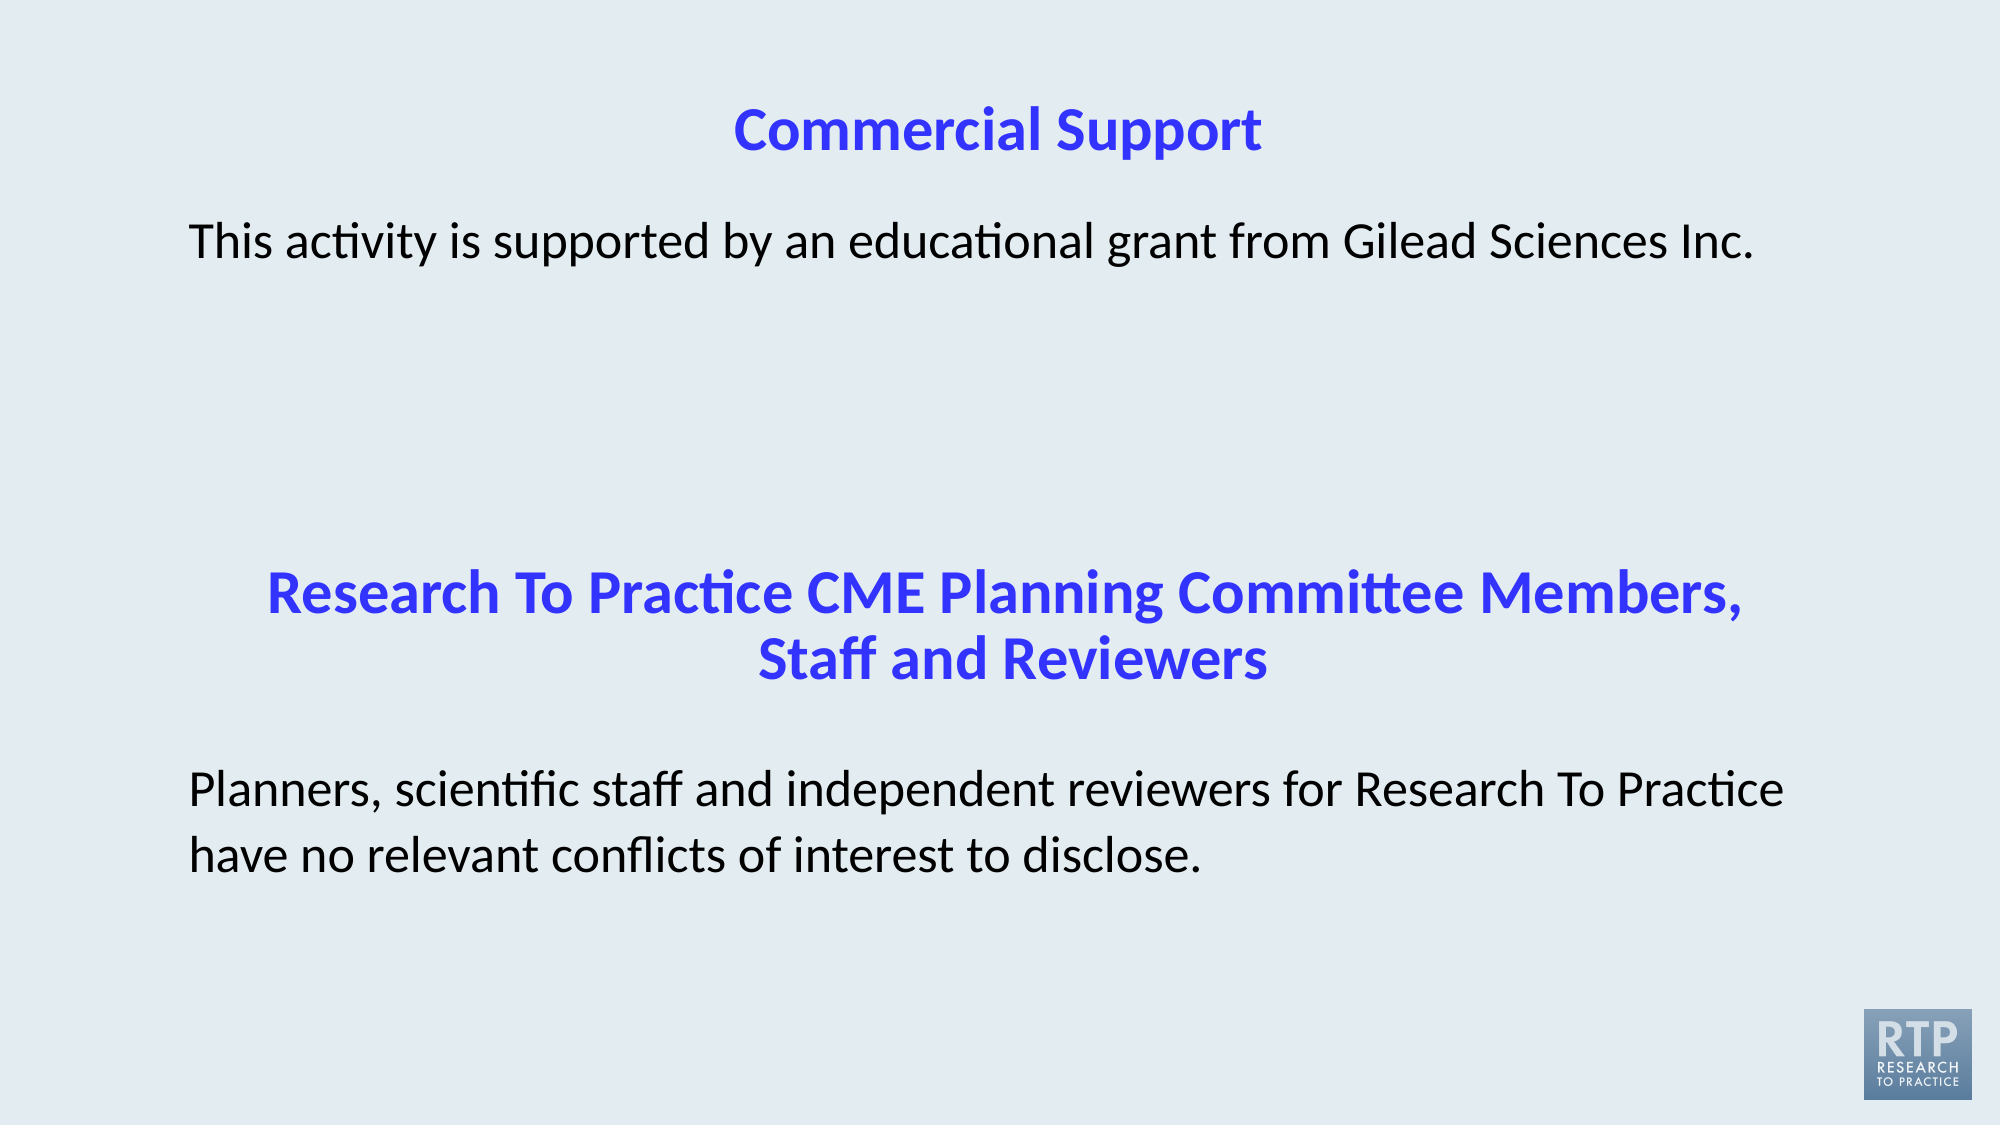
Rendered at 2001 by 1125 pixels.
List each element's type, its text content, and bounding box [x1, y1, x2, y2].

text_box Research To Practice CME Planning Committee Members, Staff and Reviewers [149, 533, 1878, 721]
text_box Planners, scientific staff and independent reviewers for Research To Practice have no relevant conflicts of interest to disclose. [172, 751, 1897, 1000]
title Commercial Support [149, 36, 1850, 225]
list This activity is supported by an educational grant from Gilead Sciences Inc. [172, 203, 1804, 421]
